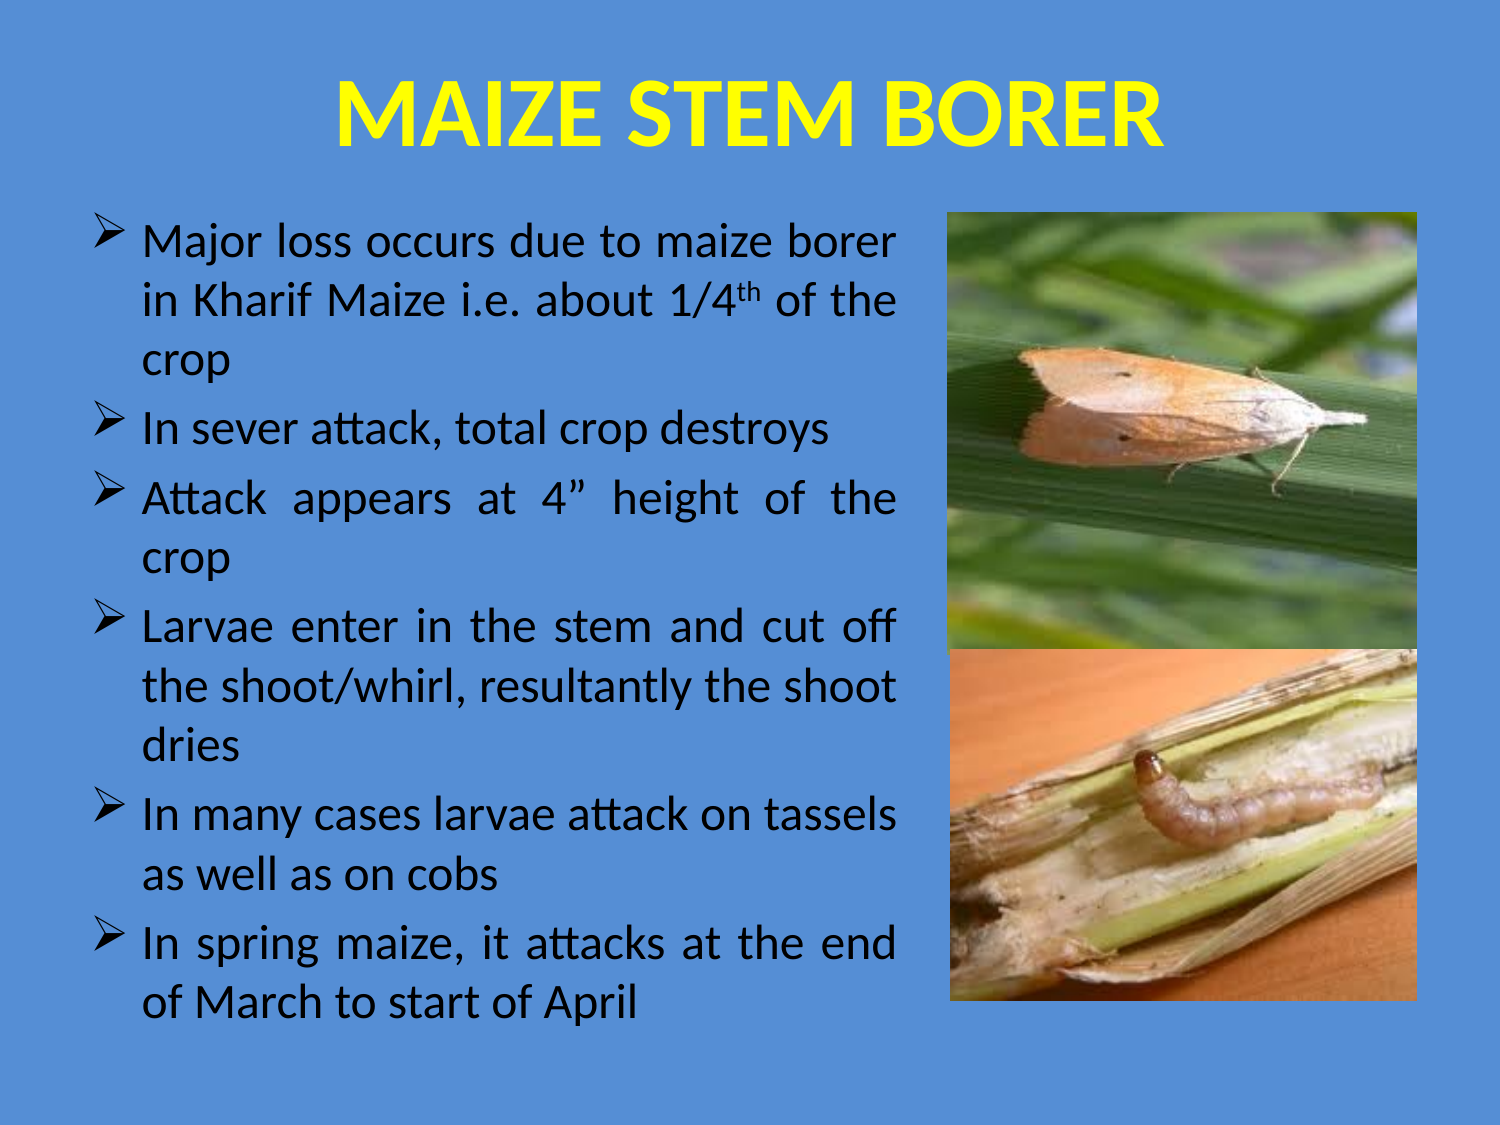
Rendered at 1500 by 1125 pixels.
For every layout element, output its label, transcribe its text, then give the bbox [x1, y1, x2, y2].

title MAIZE STEM BORER [75, 12, 1425, 200]
picture [949, 649, 1417, 1002]
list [946, 212, 1417, 651]
list Major loss occurs due to maize borer in Kharif Maize i.e. about 1/4th of the crop In sever attack, total crop destroys Attack appears at 4” height of the crop Larvae enter in the stem and cut off the shoot/whirl, resultantly the shoot dries In many cases larvae attack on tassels as well as on cobs In spring maize, it attacks at the end of March to start of April [75, 200, 913, 1039]
